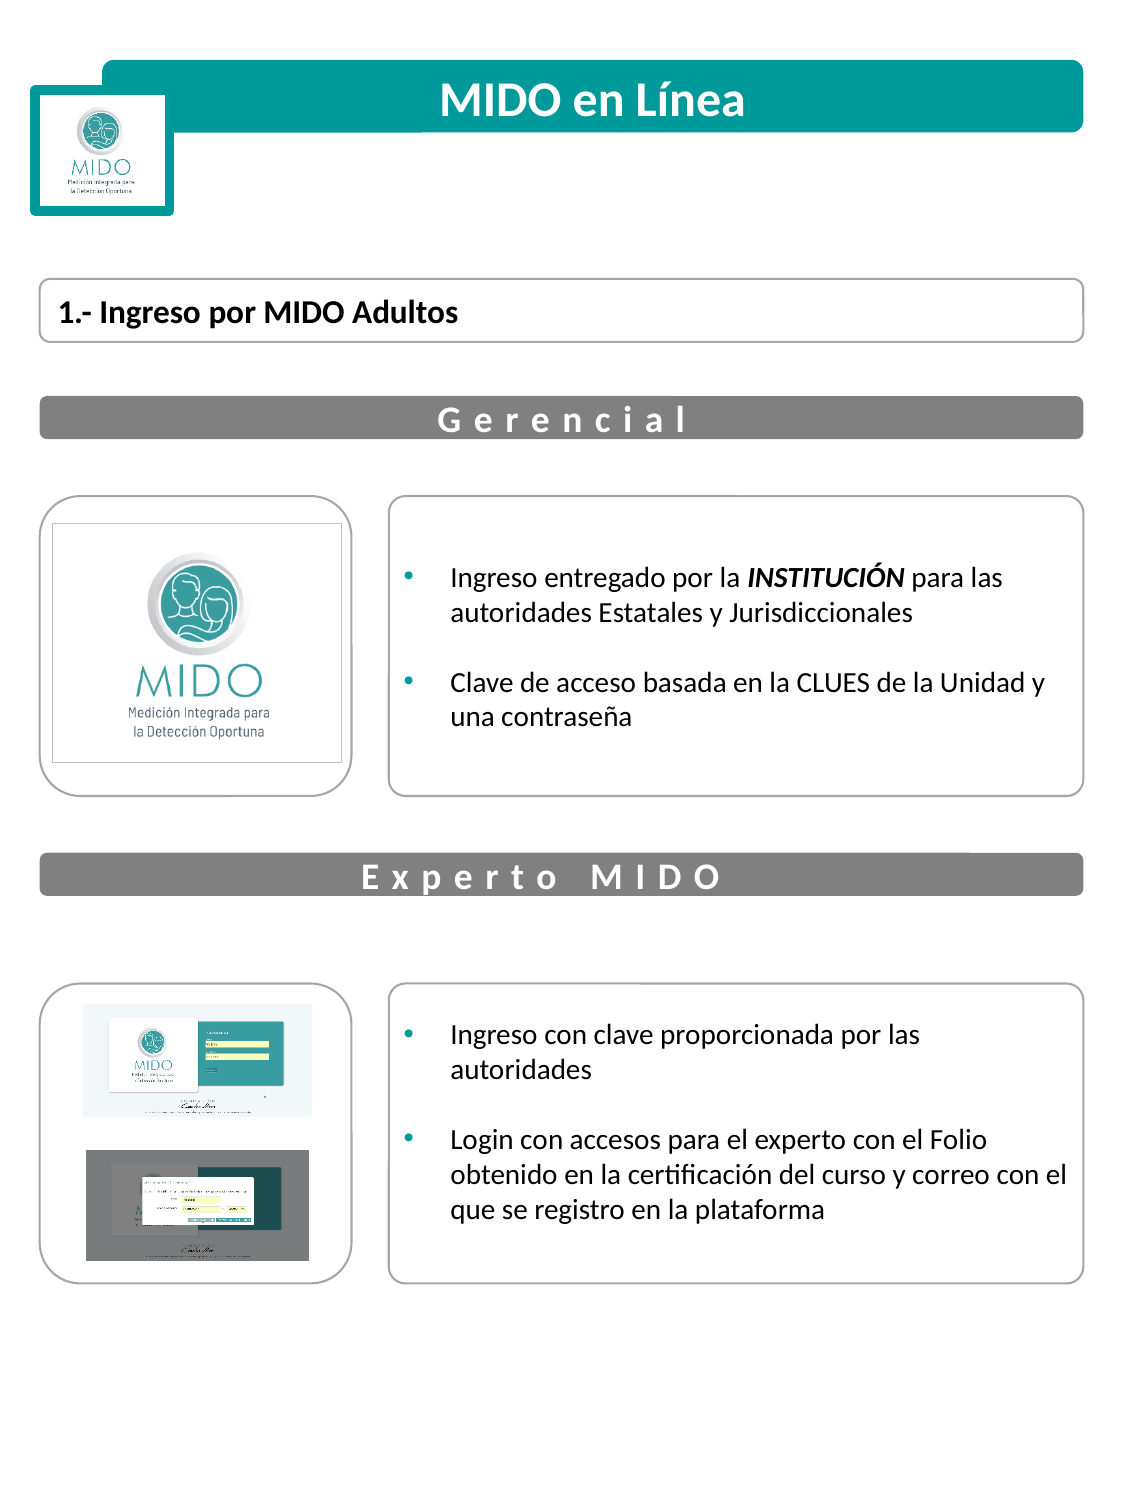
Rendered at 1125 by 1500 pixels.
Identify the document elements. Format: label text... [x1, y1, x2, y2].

text_box Ingreso con clave proporcionada por las autoridades Login con accesos para el experto con el Folio obtenido en la certificación del curso y correo con el que se registro en la plataforma [388, 1008, 1084, 1268]
text_box [38, 982, 353, 1285]
picture [86, 1150, 309, 1261]
text_box Experto MIDO [38, 851, 1085, 897]
picture [52, 523, 343, 763]
text_box [38, 495, 353, 798]
picture [83, 1004, 312, 1117]
text_box [387, 494, 1085, 798]
text_box Ingreso entregado por la INSTITUCIÓN para las autoridades Estatales y Jurisdiccionales Clave de acceso basada en la CLUES de la Unidad y una contraseña [388, 550, 1084, 741]
picture [39, 94, 166, 207]
text_box 1.- Ingreso por MIDO Adultos [38, 277, 1085, 343]
text_box Gerencial [38, 394, 1085, 441]
text_box MIDO en Línea [101, 58, 1085, 134]
text_box [387, 982, 1085, 1285]
